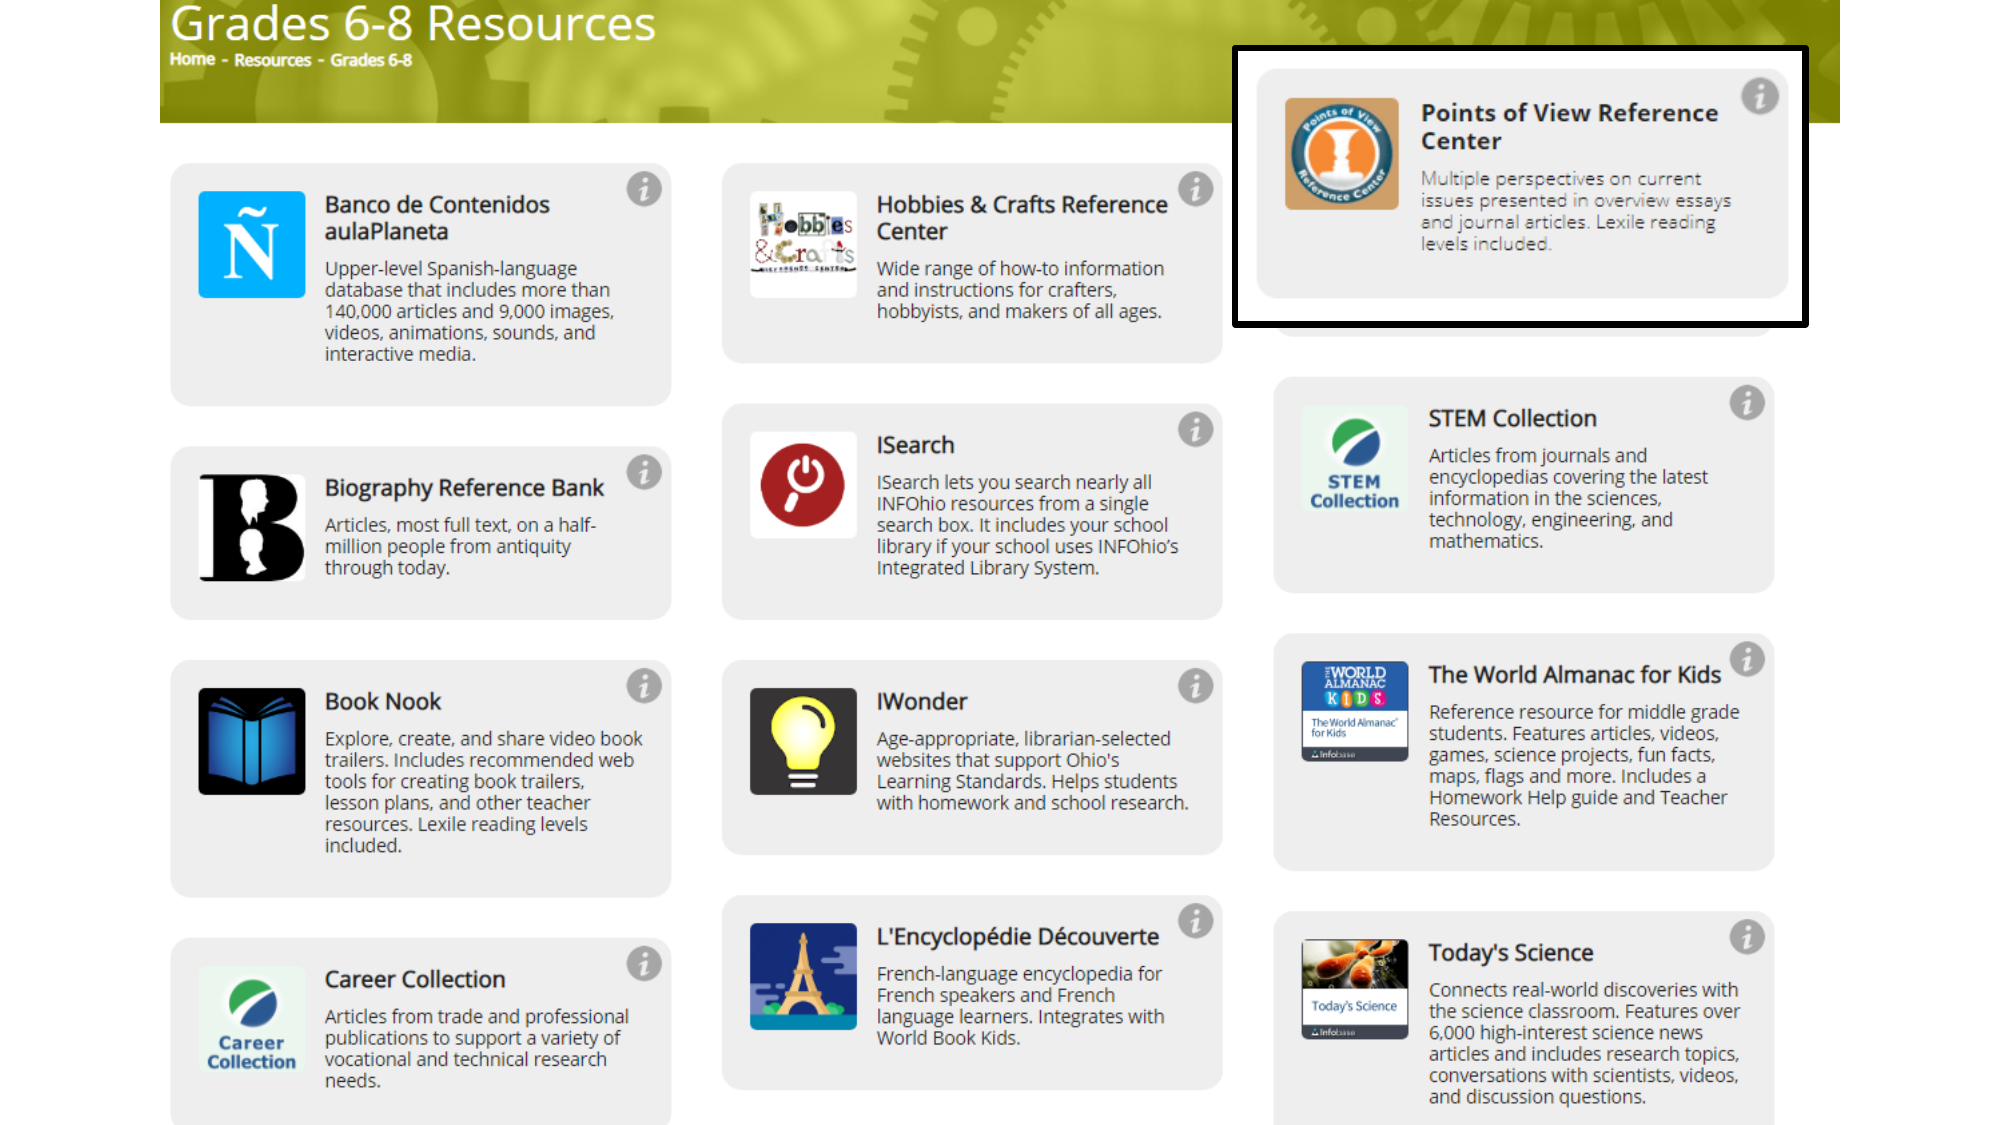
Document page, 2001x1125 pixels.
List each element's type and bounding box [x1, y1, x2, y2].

picture [160, 0, 1840, 1125]
